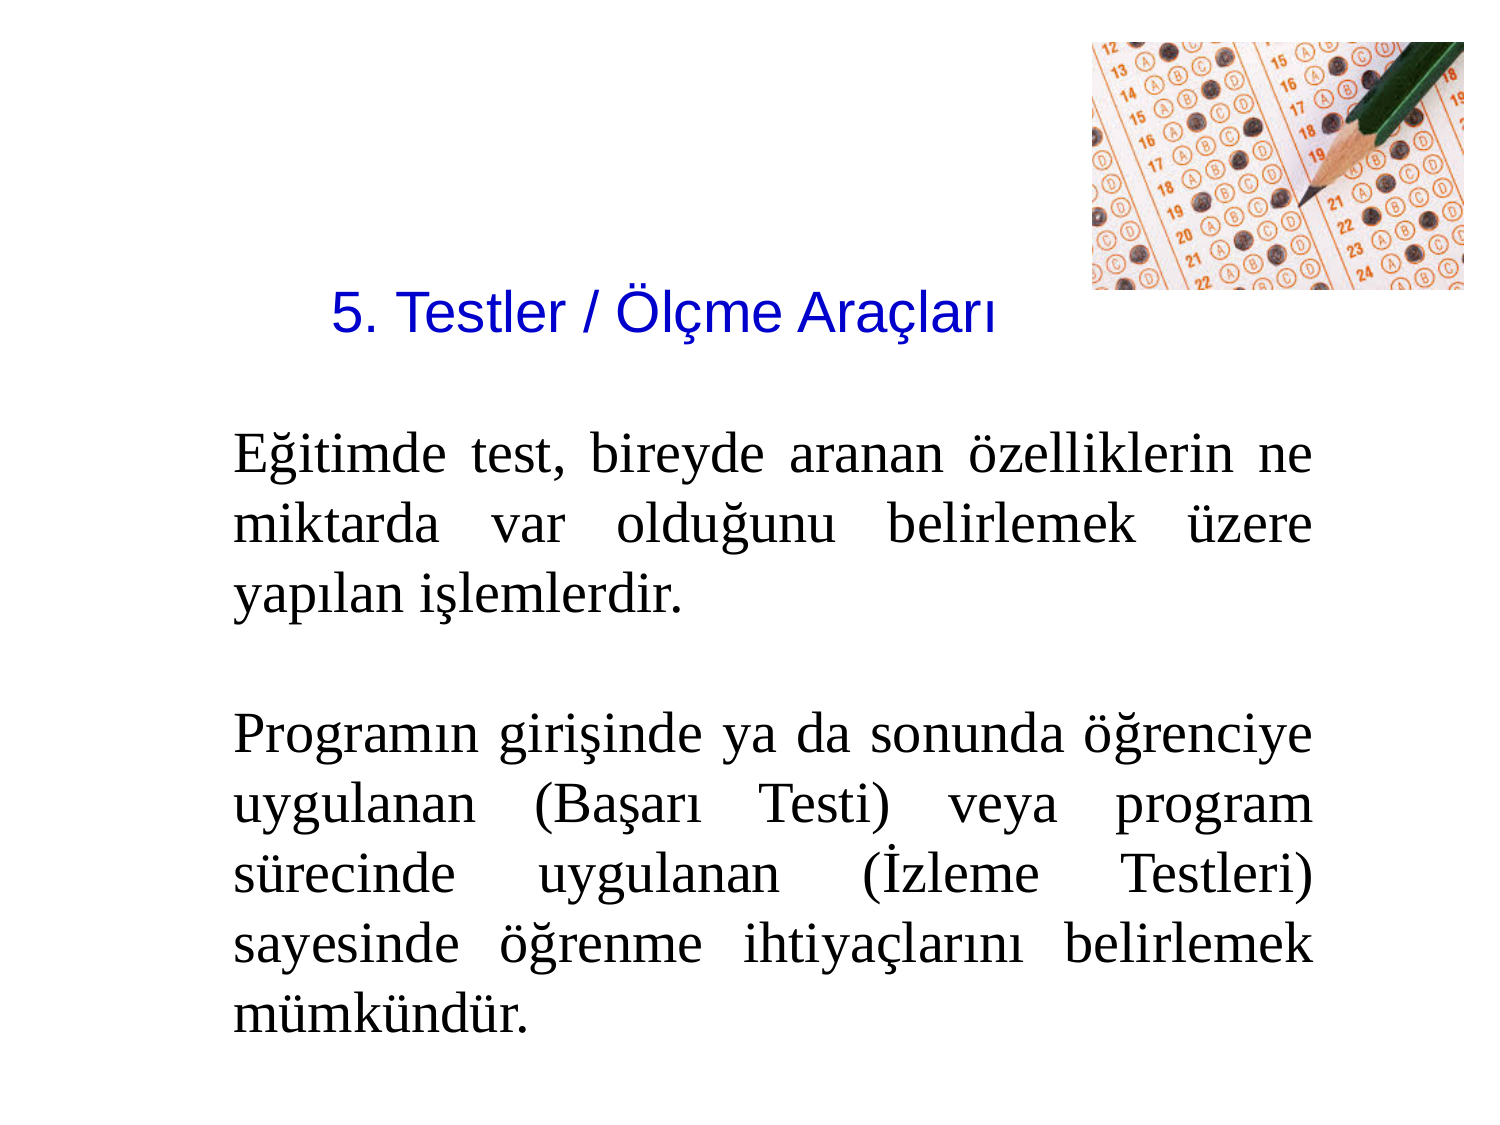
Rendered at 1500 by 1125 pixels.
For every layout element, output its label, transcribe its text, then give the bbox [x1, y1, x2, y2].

text_box 5. Testler / Ölçme Araçları Eğitimde test, bireyde aranan özelliklerin ne miktarda var olduğunu belirlemek üzere yapılan işlemlerdir. Programın girişinde ya da sonunda öğrenciye uygulanan (Başarı Testi) veya program sürecinde uygulanan (İzleme Testleri) sayesinde öğrenme ihtiyaçlarını belirlemek mümkündür. [218, 267, 1329, 1052]
picture [1092, 42, 1464, 290]
